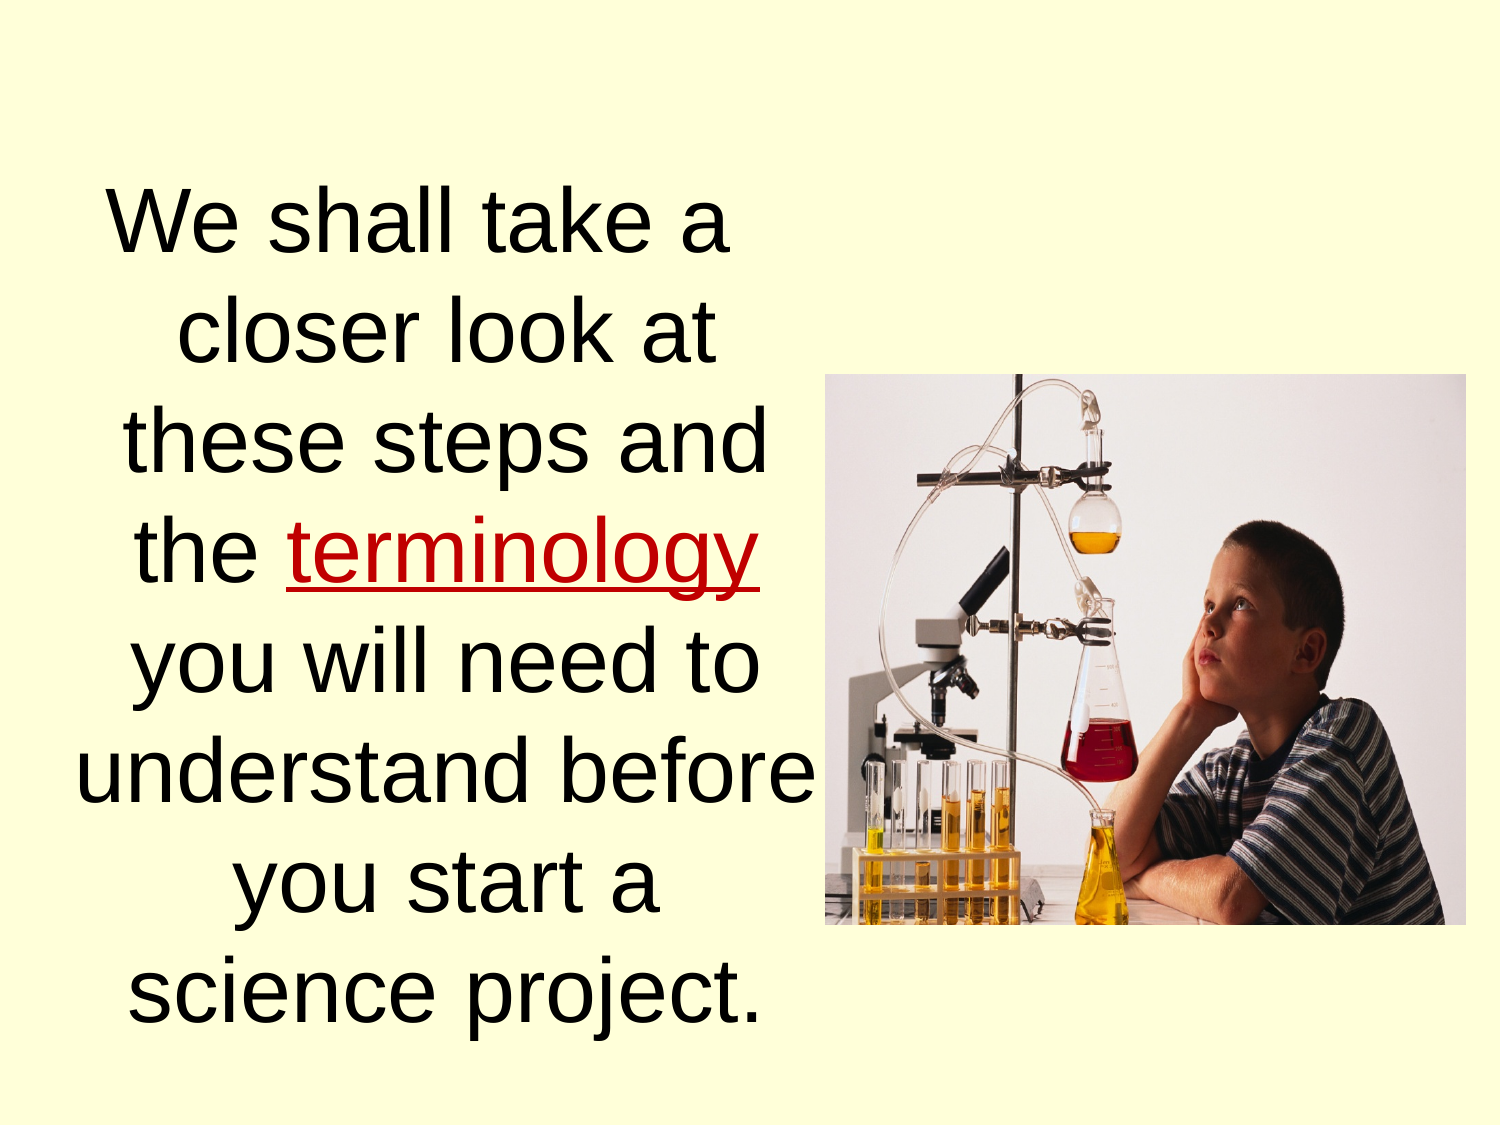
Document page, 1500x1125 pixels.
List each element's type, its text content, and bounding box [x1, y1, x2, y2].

list We shall take a closer look at these steps and the terminology you will need to understand before you start a science project. [0, 24, 838, 1125]
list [824, 374, 1466, 926]
